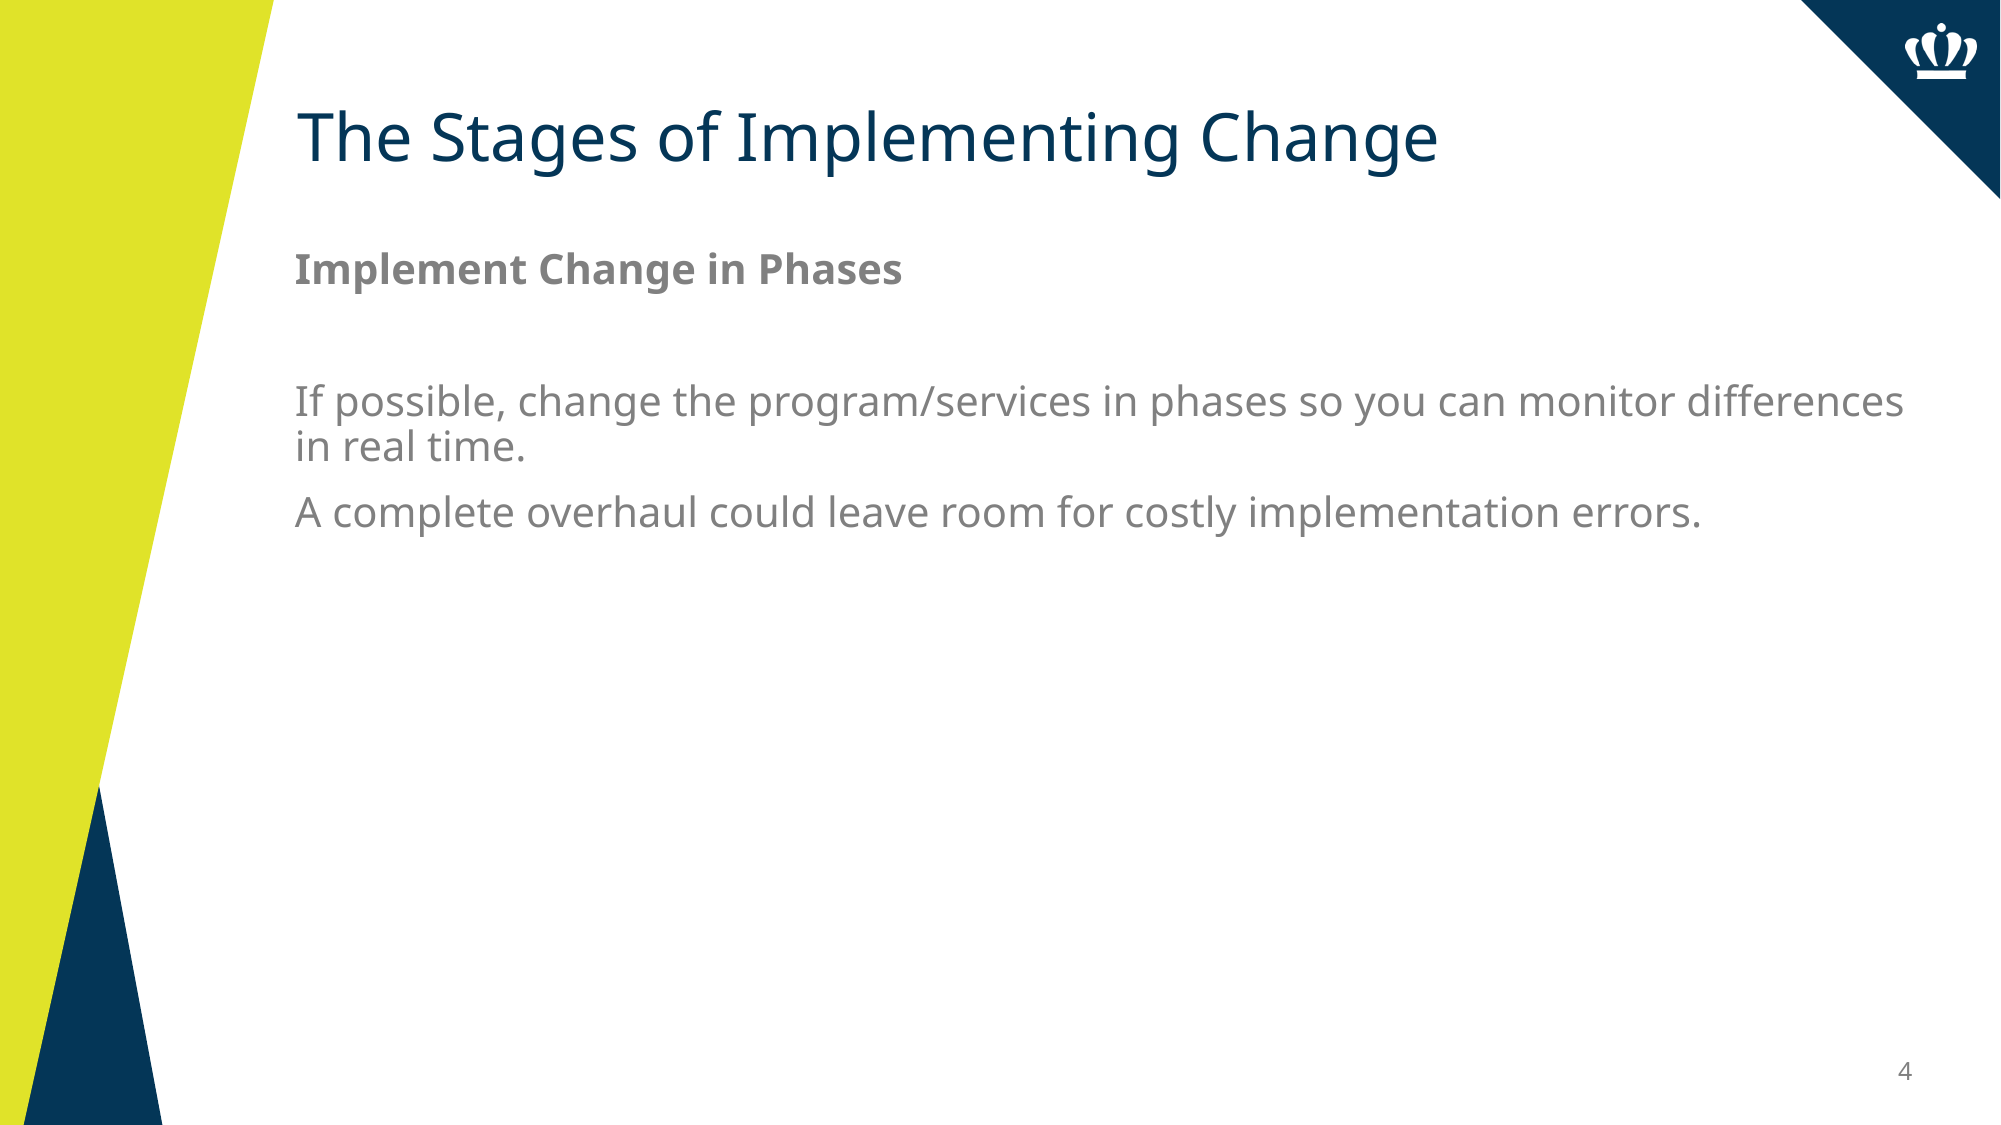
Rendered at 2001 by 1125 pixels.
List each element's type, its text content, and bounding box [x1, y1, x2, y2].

list Implement Change in Phases If possible, change the program/services in phases so you can monitor differences in real time. A complete overhaul could leave room for costly implementation errors. [279, 241, 1928, 1018]
picture [1905, 23, 1977, 79]
title The Stages of Implementing Change [281, 59, 1928, 220]
slide_number 4 [1477, 1042, 1928, 1103]
